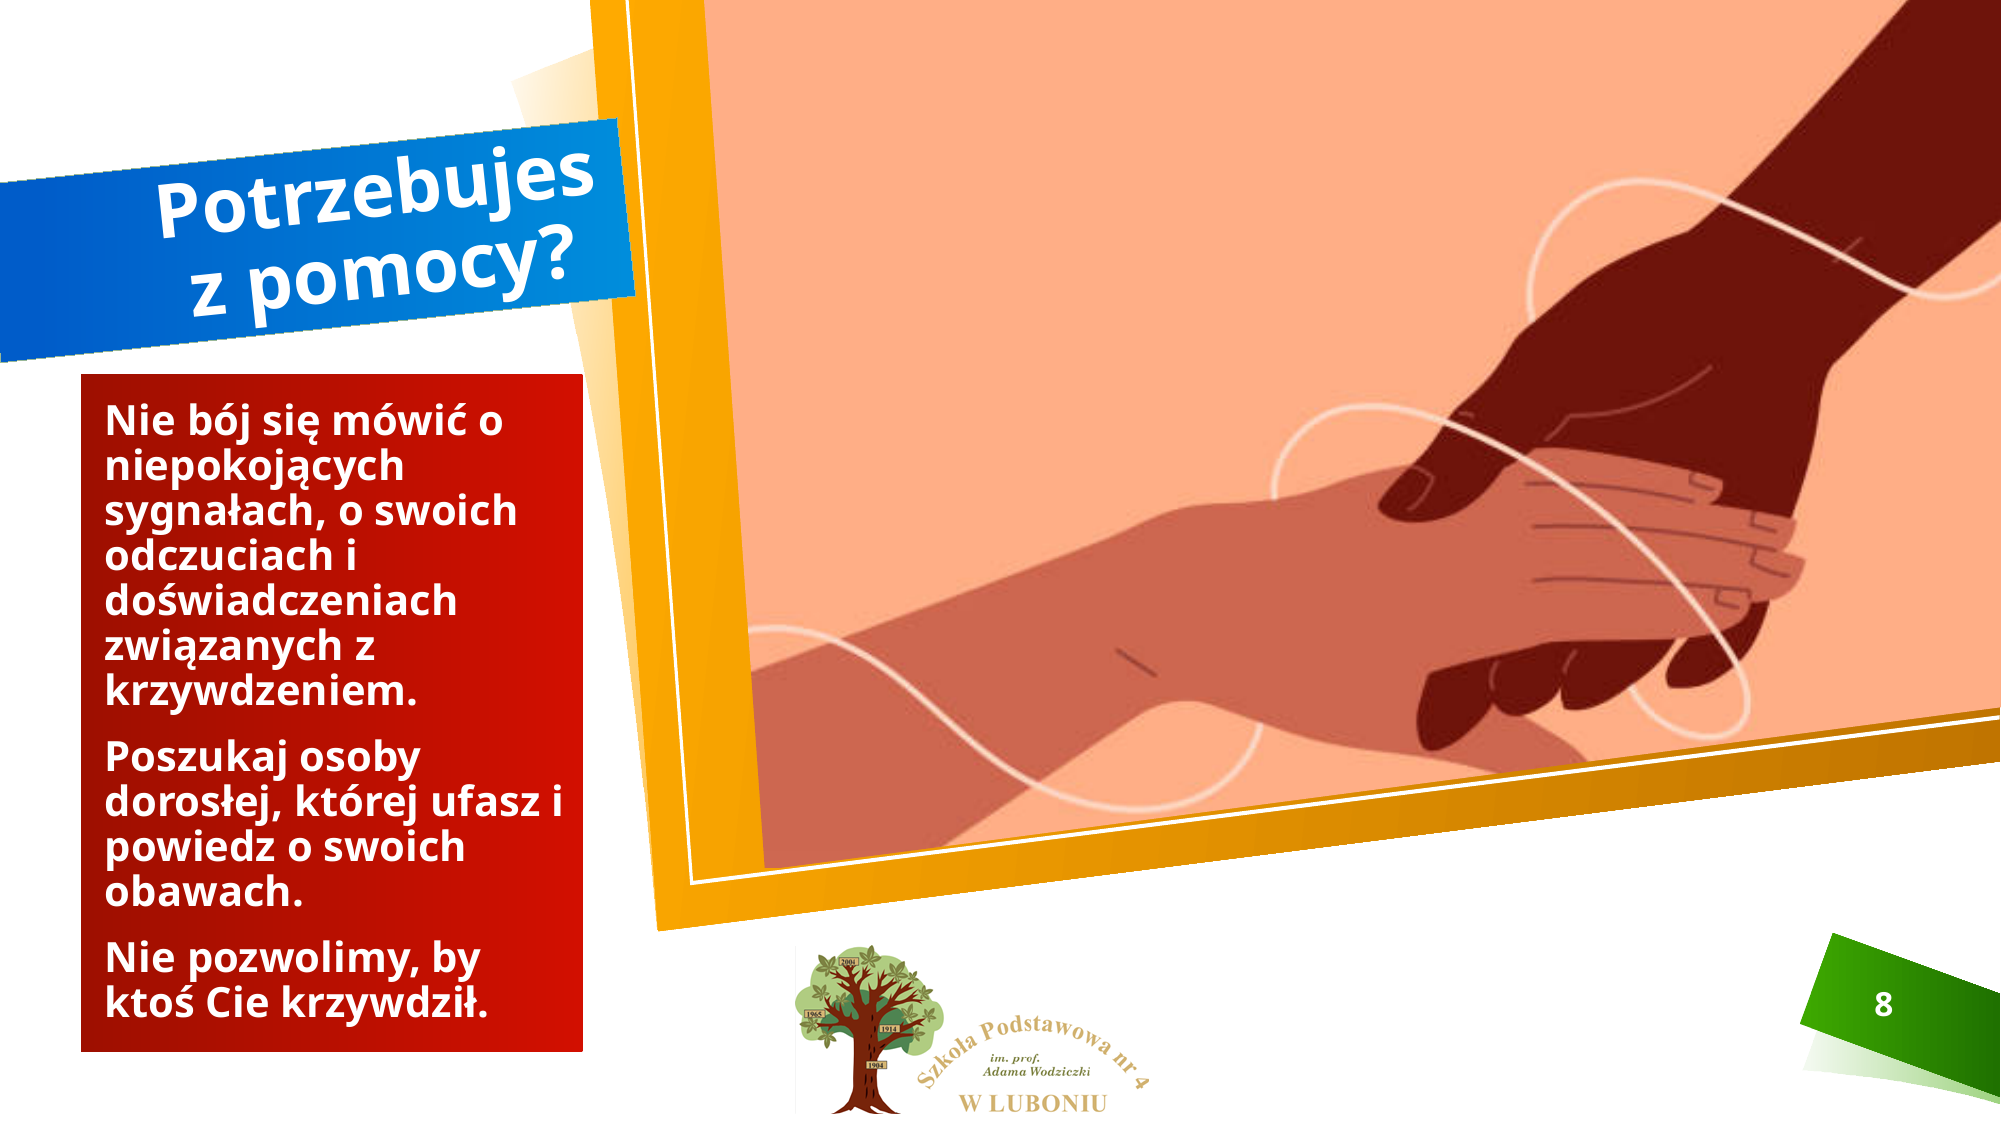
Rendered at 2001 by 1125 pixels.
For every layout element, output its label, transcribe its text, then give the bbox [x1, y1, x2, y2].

picture [703, 0, 2001, 869]
picture [795, 945, 1149, 1114]
list Nie bój się mówić o niepokojących sygnałach, o swoich odczuciach i doświadczeniach związanych z krzywdzeniem. Poszukaj osoby dorosłej, której ufasz i powiedz o swoich obawach. Nie pozwolimy, by ktoś Cie krzywdził. [81, 374, 583, 1052]
slide_number 8 [1831, 975, 1937, 1036]
title Potrzebujesz pomocy? [0, 117, 636, 363]
